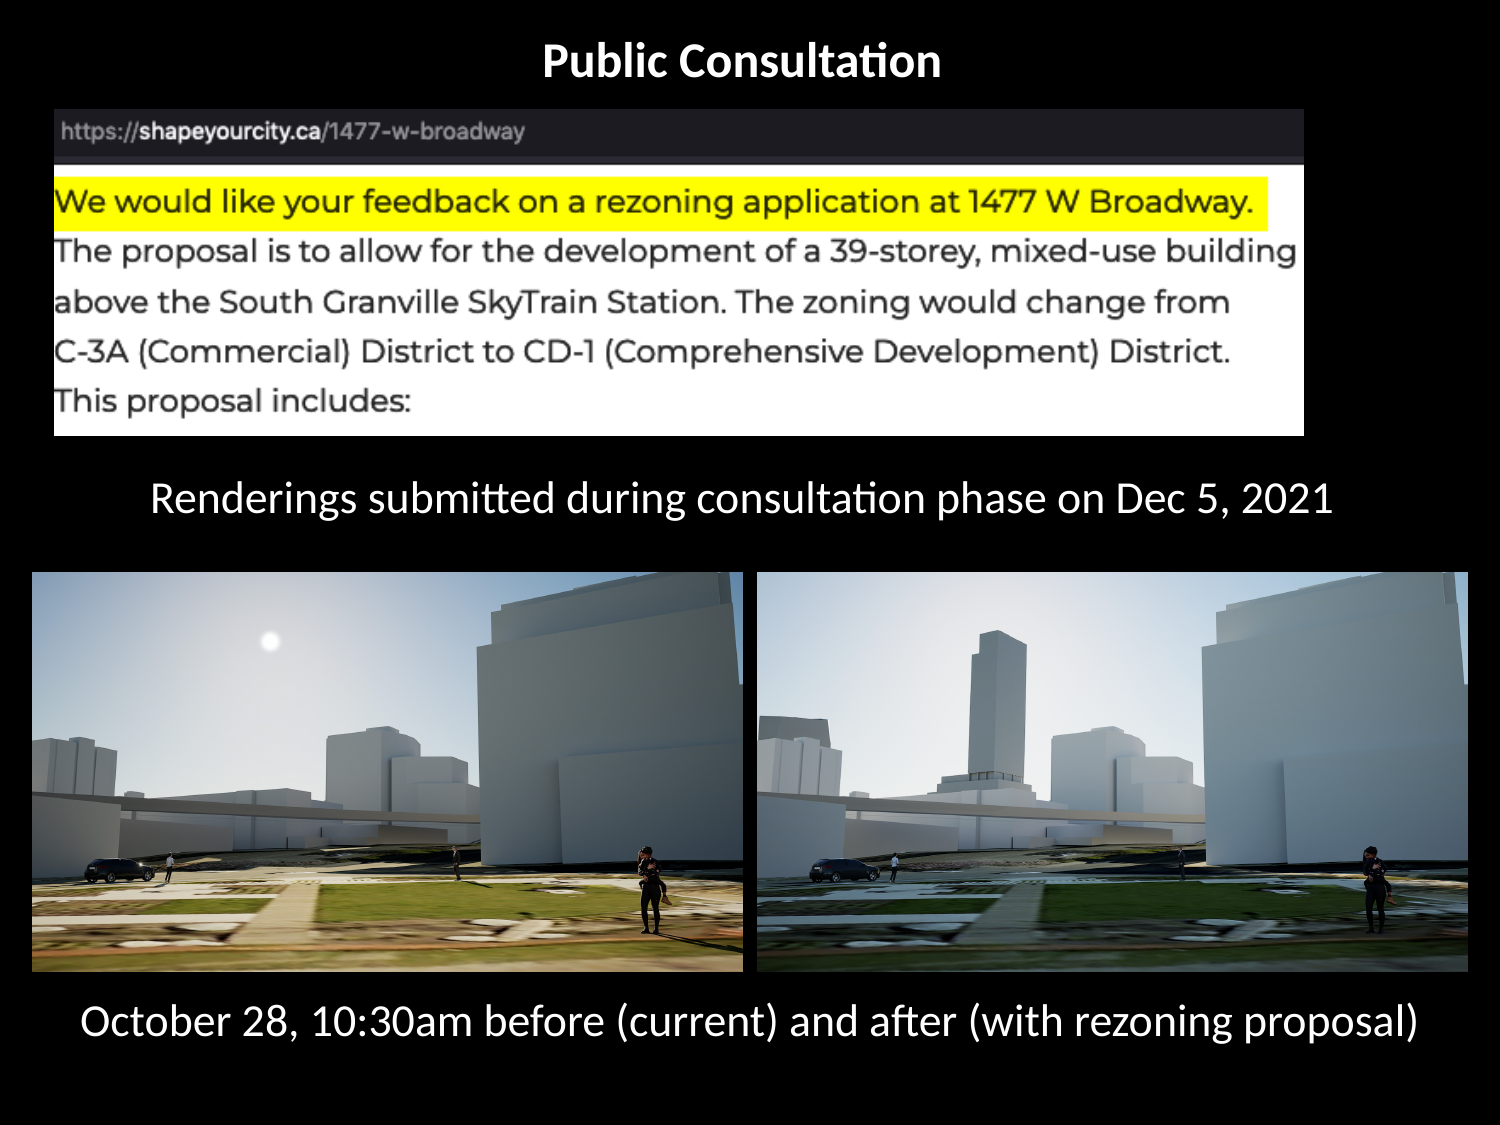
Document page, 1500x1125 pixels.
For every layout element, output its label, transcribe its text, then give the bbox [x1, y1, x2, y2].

picture [32, 572, 743, 972]
subtitle Renderings submitted during consultation phase on Dec 5, 2021 [29, 459, 1456, 547]
text_box October 28, 10:30am before (current) and after (with rezoning proposal) [32, 983, 1468, 1071]
title Public Consultation [39, 23, 1446, 91]
picture [757, 571, 1468, 972]
picture [54, 109, 1304, 436]
